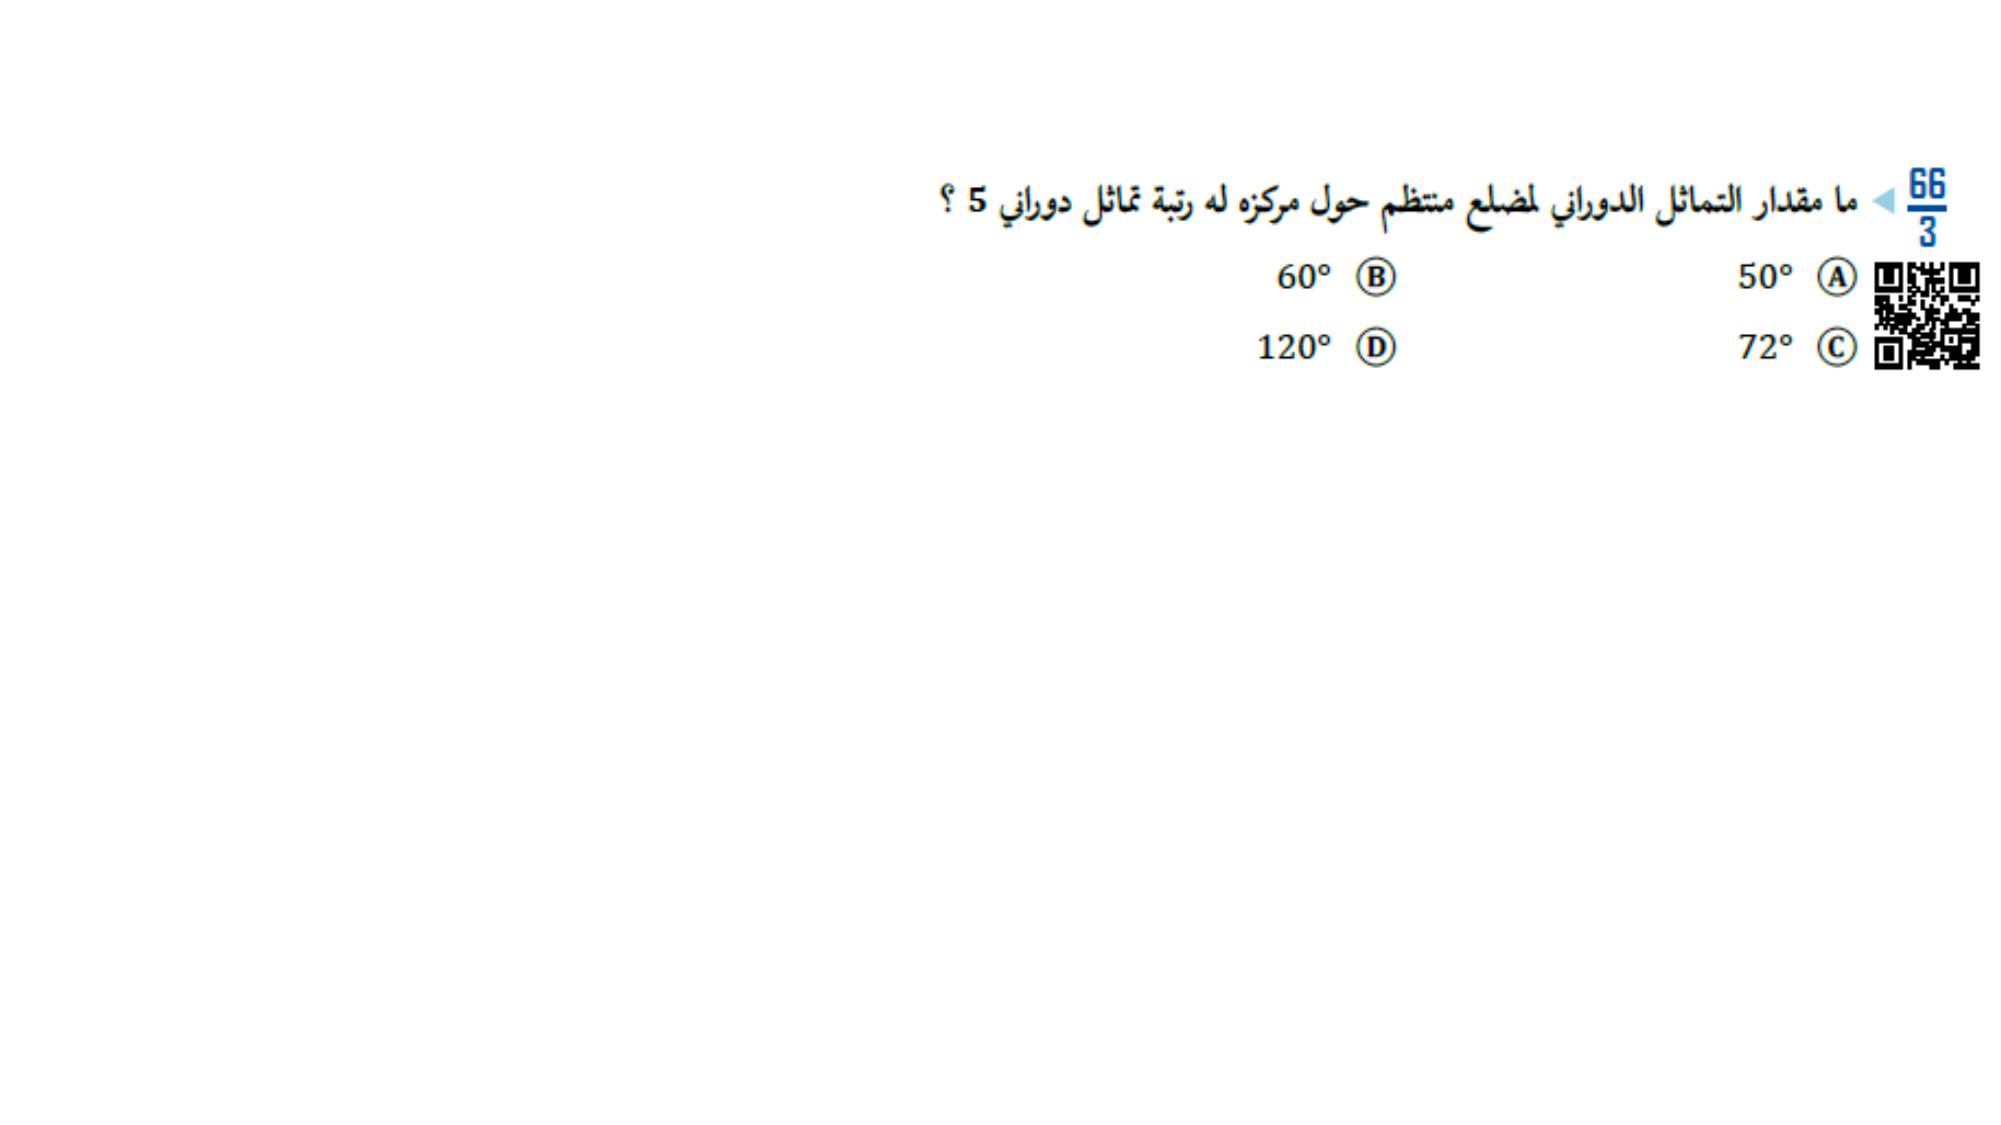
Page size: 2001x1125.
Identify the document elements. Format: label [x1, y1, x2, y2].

picture [899, 153, 1989, 390]
